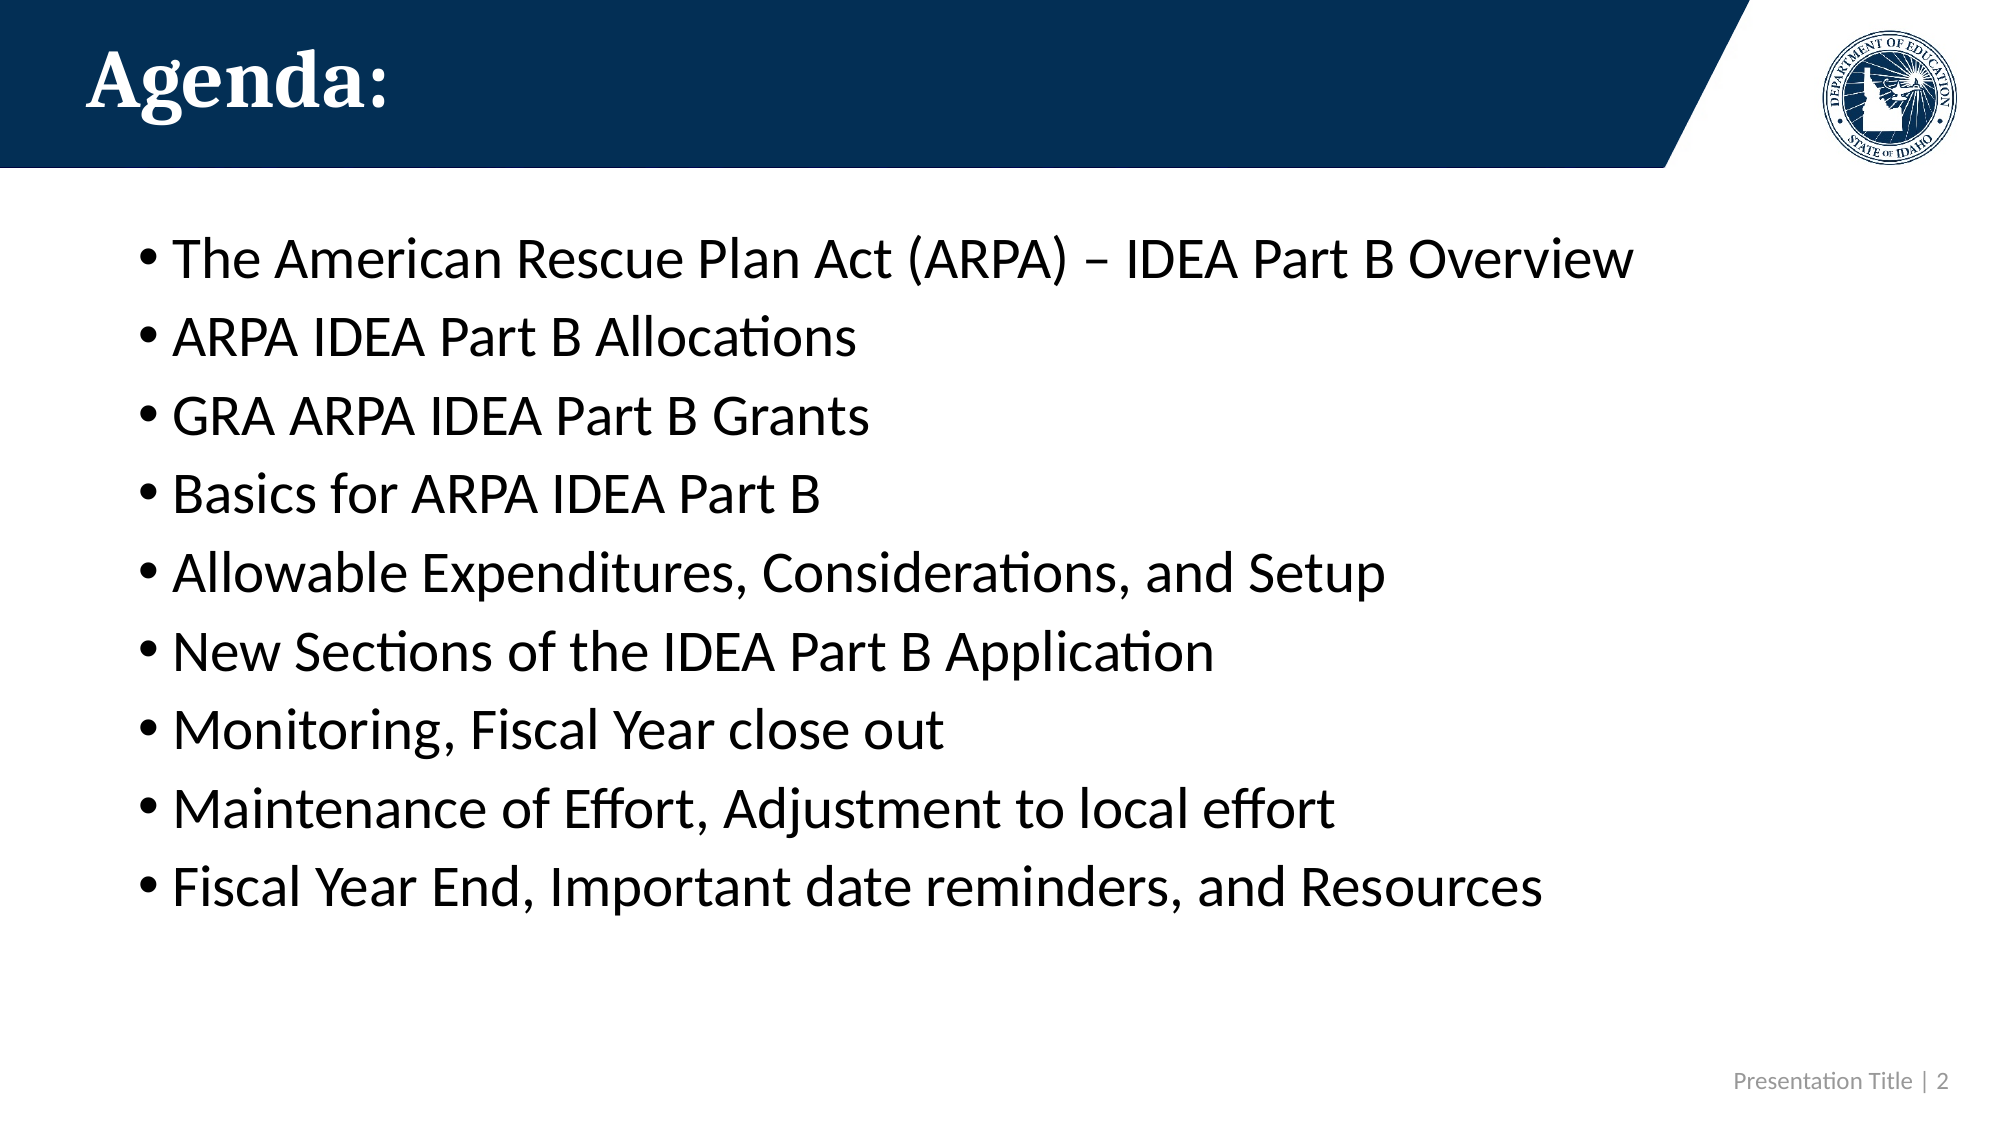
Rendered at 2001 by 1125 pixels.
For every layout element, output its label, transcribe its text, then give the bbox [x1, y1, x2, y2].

picture [1665, 0, 1965, 173]
slide_number Presentation Title | 2 [1514, 1049, 1965, 1109]
title Agenda: [71, 0, 1797, 163]
list The American Rescue Plan Act (ARPA) – IDEA Part B Overview ARPA IDEA Part B Allocations GRA ARPA IDEA Part B Grants Basics for ARPA IDEA Part B Allowable Expenditures, Considerations, and Setup New Sections of the IDEA Part B Application Monitoring, Fiscal Year close out Maintenance of Effort, Adjustment to local effort Fiscal Year End, Important date reminders, and Resources [123, 219, 1849, 934]
